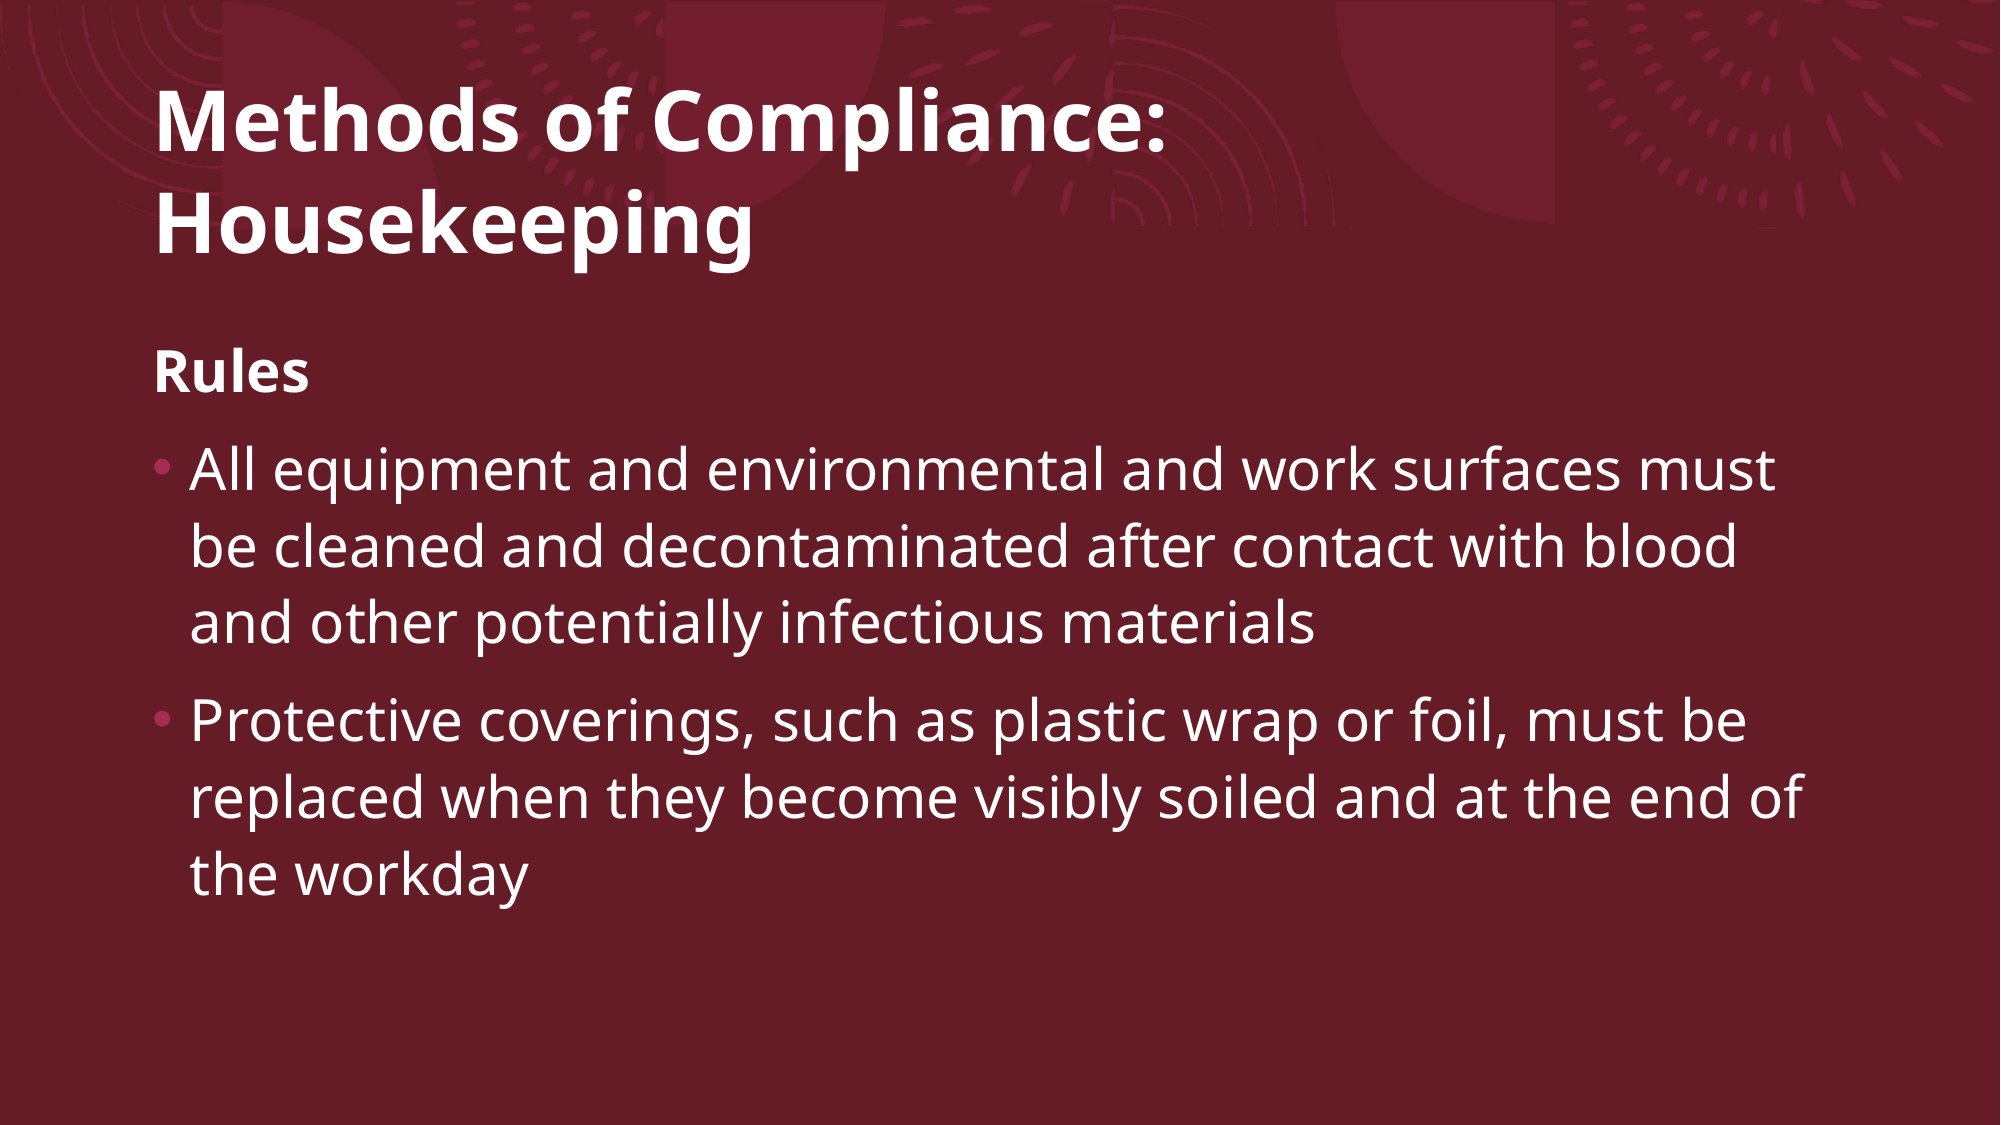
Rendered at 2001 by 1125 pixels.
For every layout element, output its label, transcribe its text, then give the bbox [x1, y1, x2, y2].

title Methods of Compliance: Housekeeping [137, 60, 1863, 278]
list Rules All equipment and environmental and work surfaces must be cleaned and decontaminated after contact with blood and other potentially infectious materials Protective coverings, such as plastic wrap or foil, must be replaced when they become visibly soiled and at the end of the workday [137, 319, 1863, 1009]
